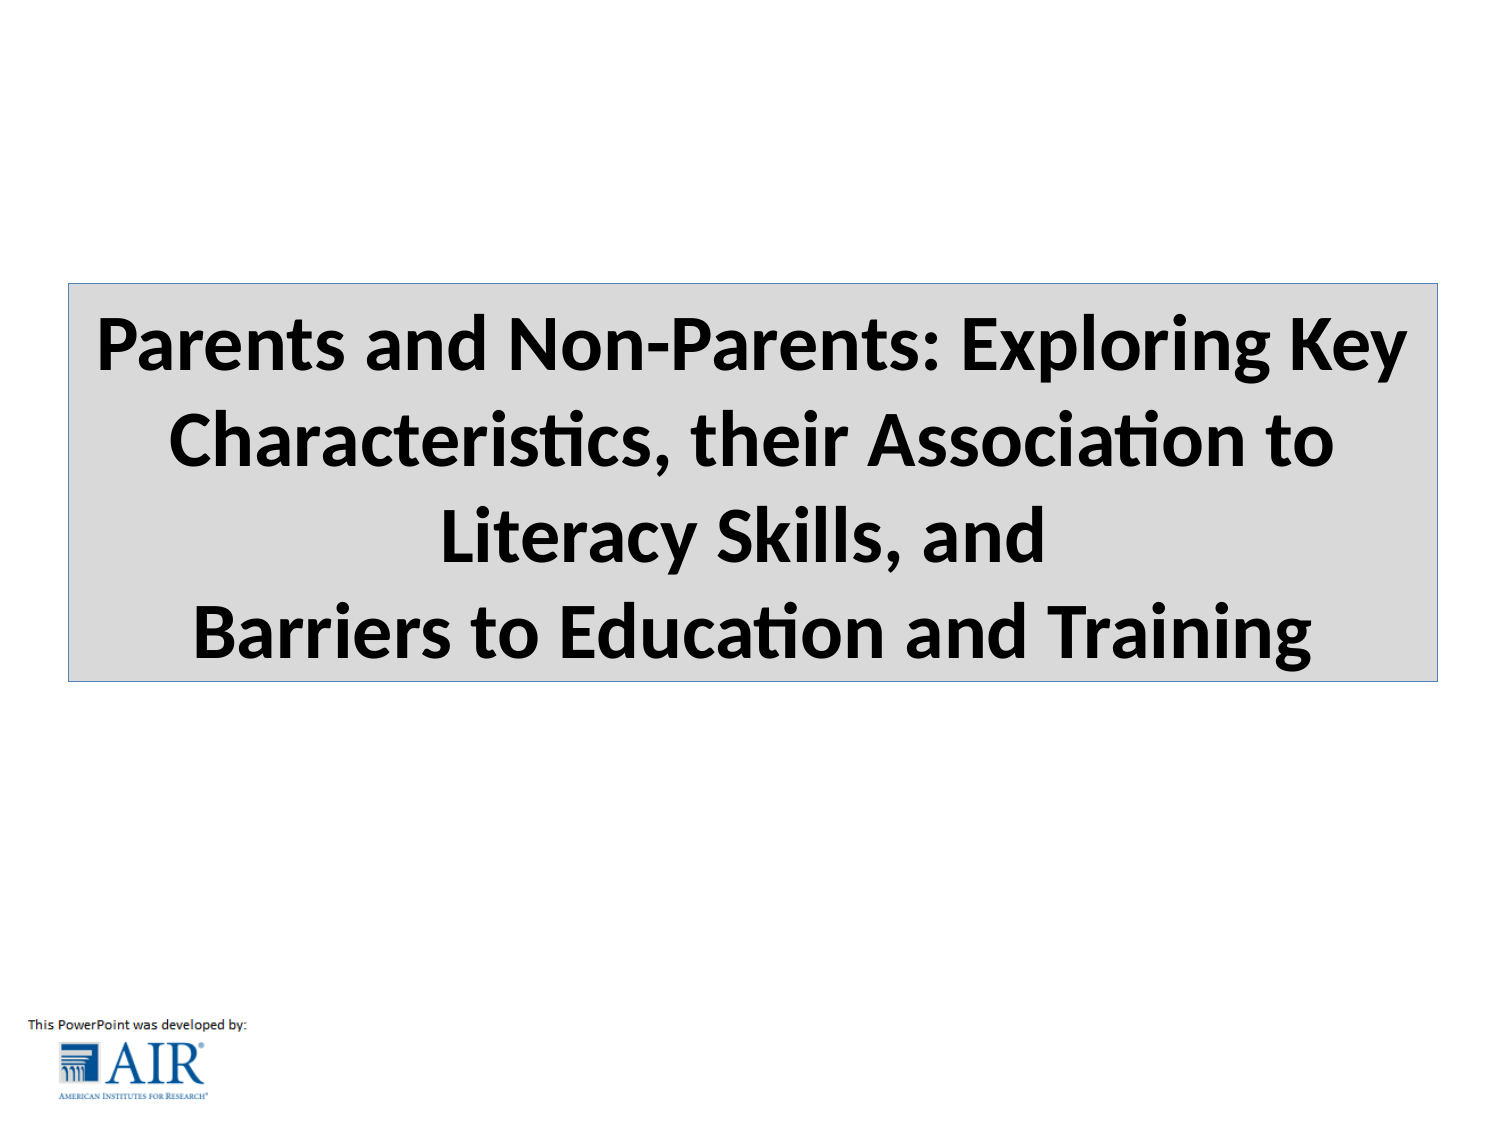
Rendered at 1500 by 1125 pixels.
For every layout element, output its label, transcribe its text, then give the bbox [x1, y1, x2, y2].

picture [18, 1002, 258, 1106]
title Parents and Non-Parents: Exploring Key Characteristics, their Association to Literacy Skills, and Barriers to Education and Training [68, 283, 1438, 682]
